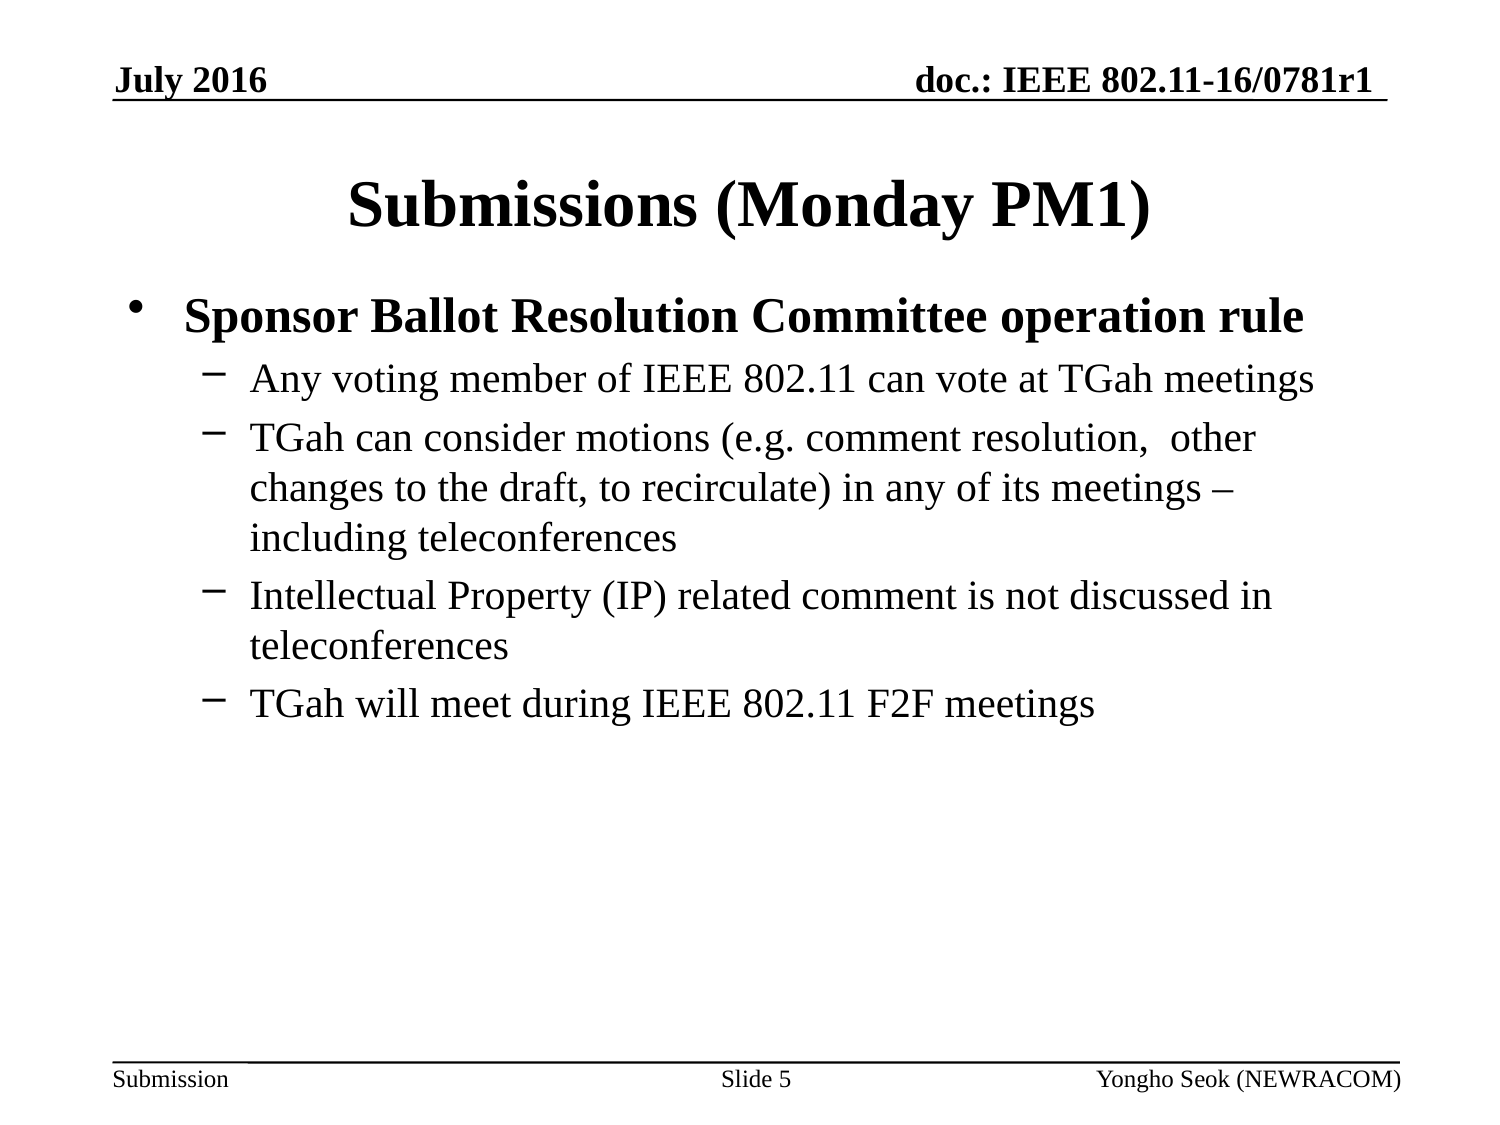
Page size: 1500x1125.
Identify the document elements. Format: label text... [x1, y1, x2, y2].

footer Yongho Seok (NEWRACOM) [1092, 1061, 1402, 1093]
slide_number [114, 54, 274, 101]
slide_number Slide 5 [712, 1061, 800, 1093]
list Sponsor Ballot Resolution Committee operation rule Any voting member of IEEE 802.11 can vote at TGah meetings TGah can consider motions (e.g. comment resolution, other changes to the draft, to recirculate) in any of its meetings – including teleconferences Intellectual Property (IP) related comment is not discussed in teleconferences TGah will meet during IEEE 802.11 F2F meetings [112, 524, 1388, 951]
title Submissions (Monday PM1) [112, 112, 1388, 288]
list Sponsor Ballot Resolution Committee operation rule Any voting member of IEEE 802.11 can vote at TGah meetings TGah can consider motions (e.g. comment resolution, other changes to the draft, to recirculate) in any of its meetings – including teleconferences Intellectual Property (IP) related comment is not discussed in teleconferences TGah will meet during IEEE 802.11 F2F meetings [112, 288, 1388, 448]
text_box [112, 448, 1500, 524]
